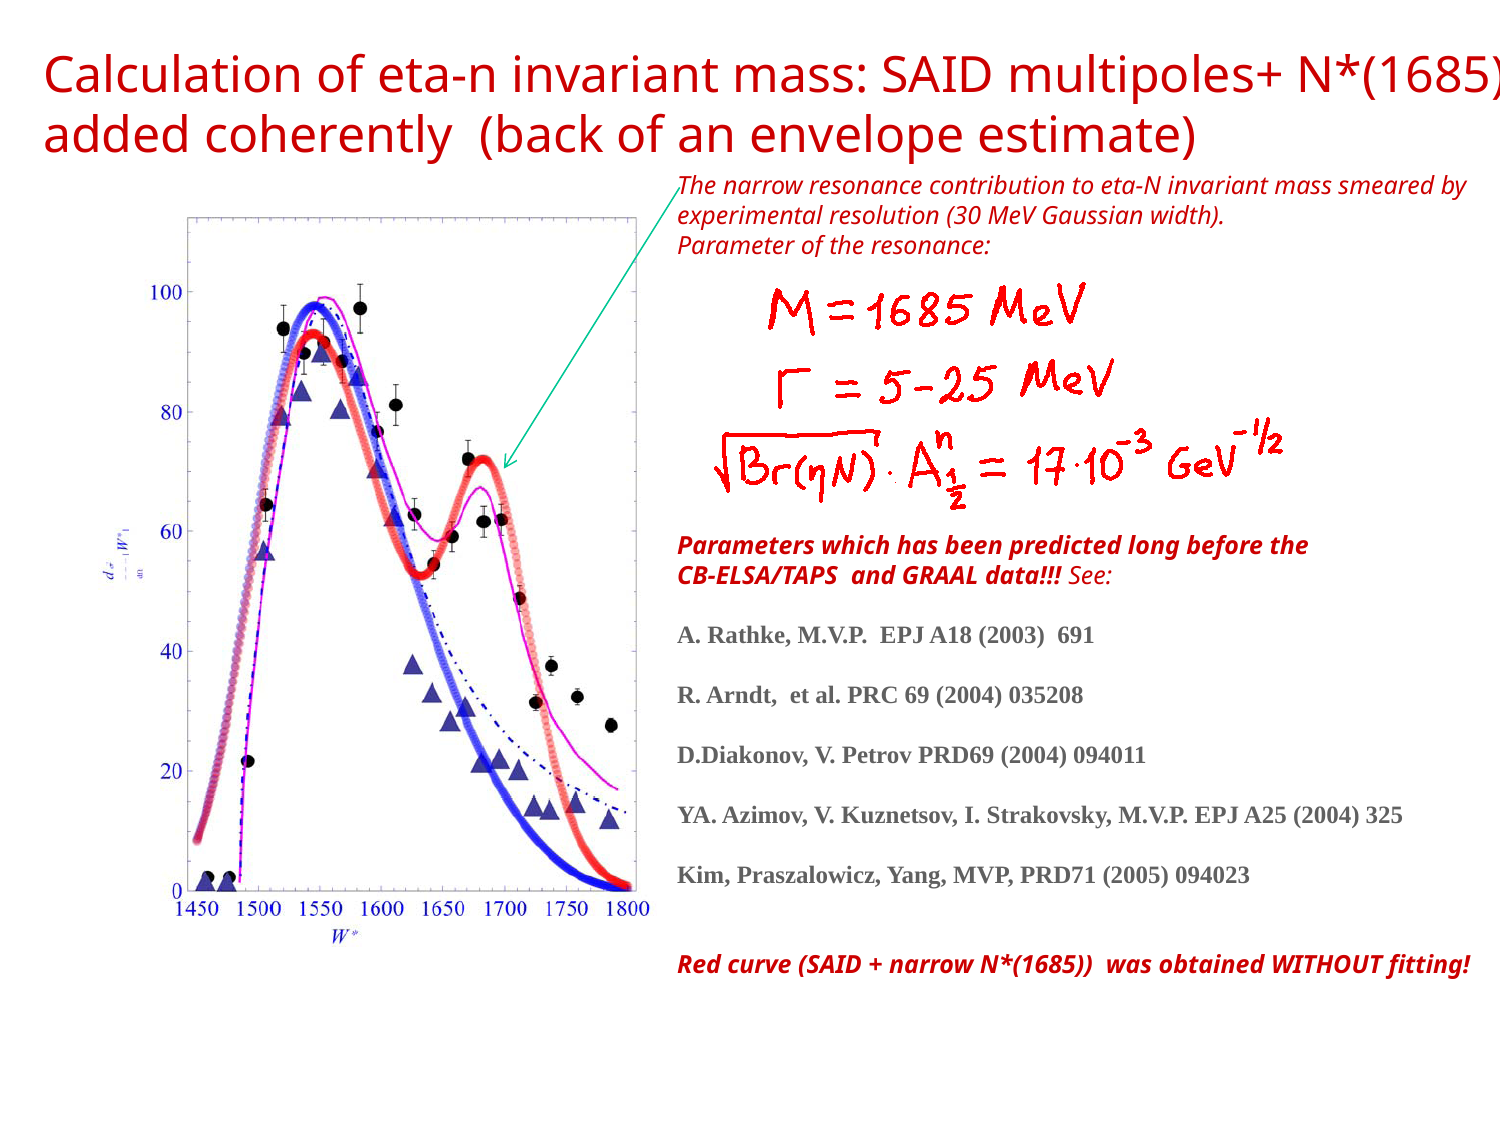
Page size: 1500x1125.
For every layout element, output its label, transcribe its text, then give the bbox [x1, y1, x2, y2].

picture [87, 174, 1311, 963]
text_box The narrow resonance contribution to eta-N invariant mass smeared by experimental resolution (30 MeV Gaussian width). Parameter of the resonance: Parameters which has been predicted long before the CB-ELSA/TAPS and GRAAL data!!! See: A. Rathke, M.V.P. EPJ A18 (2003) 691 R. Arndt, et al. PRC 69 (2004) 035208 D.Diakonov, V. Petrov PRD69 (2004) 094011 YA. Azimov, V. Kuznetsov, I. Strakovsky, M.V.P. EPJ A25 (2004) 325 Kim, Praszalowicz, Yang, MVP, PRD71 (2005) 094023 Red curve (SAID + narrow N*(1685)) was obtained WITHOUT fitting! [662, 170, 1500, 1106]
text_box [450, 239, 733, 417]
text_box Calculation of eta-n invariant mass: SAID multipoles+ N*(1685) added coherently (back of an envelope estimate) [28, 35, 1500, 170]
